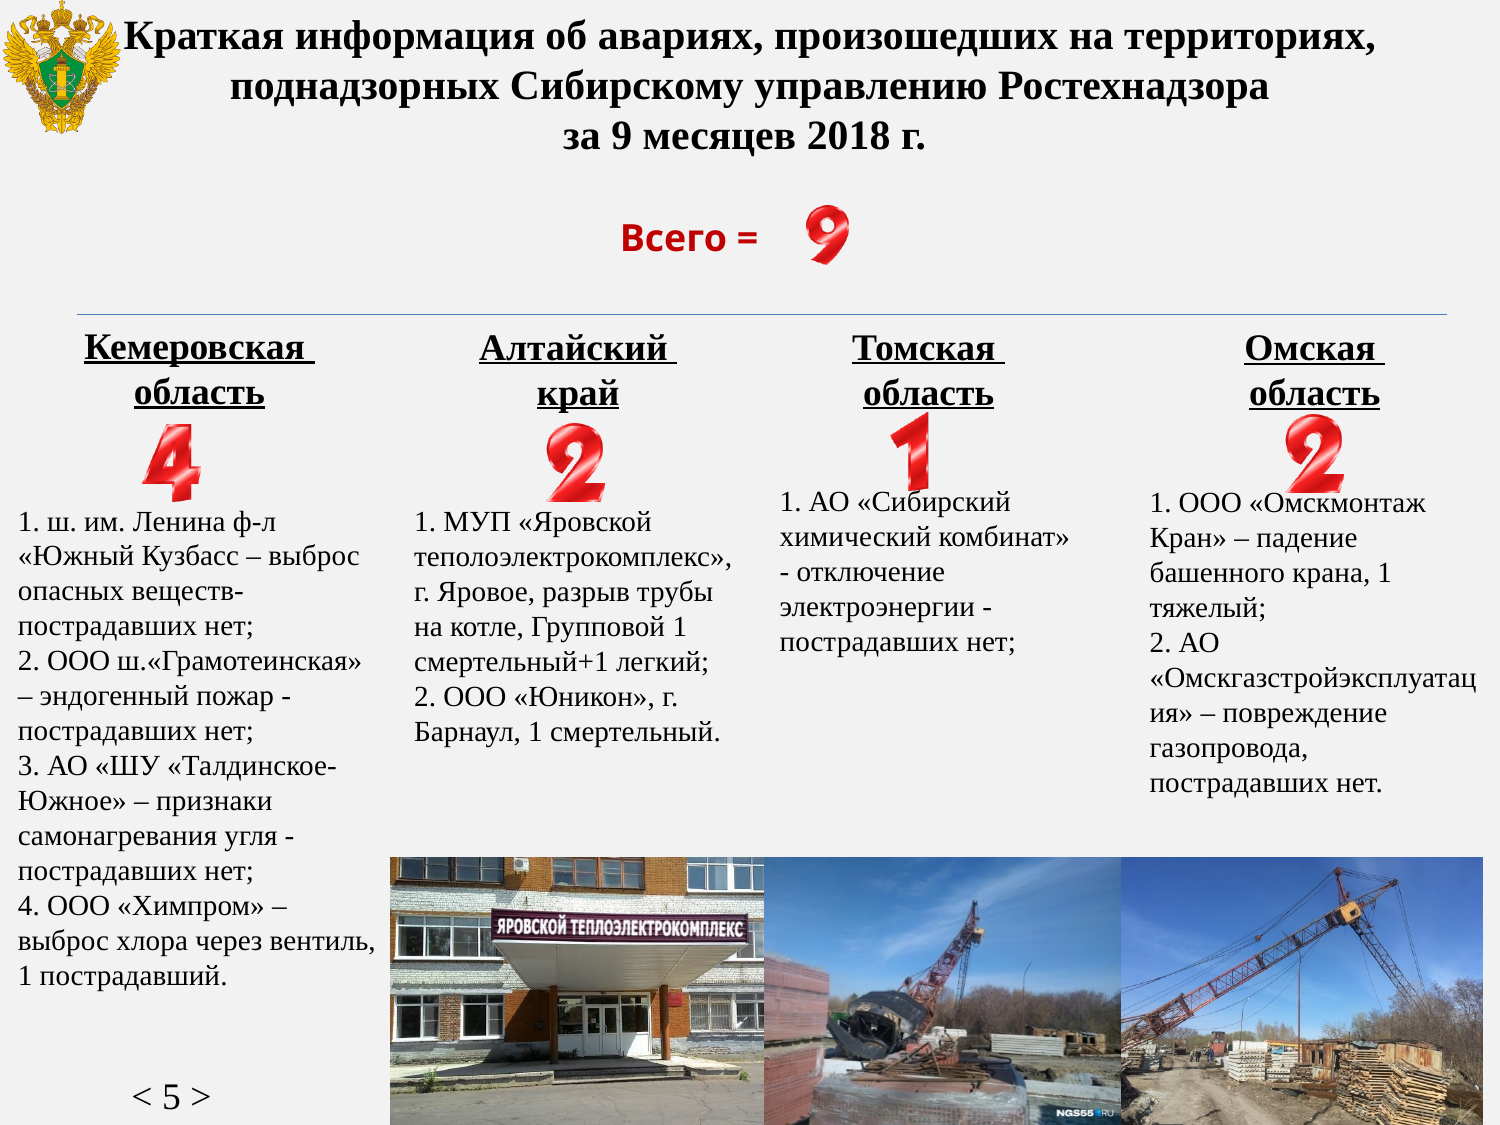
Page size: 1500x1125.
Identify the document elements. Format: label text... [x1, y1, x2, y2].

text_box Алтайский край 1. МУП «Яровской теполоэлектрокомплекс», г. Яровое, разрыв трубы на котле, Групповой 1 смертельный+1 легкий; 2. ООО «Юникон», г. Барнаул, 1 смертельный. [399, 323, 757, 755]
text_box < 5 > [103, 1064, 240, 1125]
text_box Омская область 1. ООО «Омскмонтаж Кран» – падение башенного крана, 1 тяжелый; 2. АО «Омскгазстройэксплуатация» – повреждение газопровода, пострадавших нет. [1134, 316, 1495, 806]
text_box Всего = [605, 206, 804, 267]
picture [1285, 414, 1345, 493]
text_box Томская область 1. АО «Сибирский химический комбинат» - отключение электроэнергии - пострадавших нет; [764, 323, 1093, 665]
picture [806, 205, 849, 266]
picture [141, 423, 202, 502]
picture [390, 856, 1483, 1125]
text_box Кемеровская область 1. ш. им. Ленина ф-л «Южный Кузбасс – выброс опасных веществ- пострадавших нет; 2. ООО ш.«Грамотеинская» – эндогенный пожар - пострадавших нет; 3. АО «ШУ «Талдинское-Южное» – признаки самонагревания угля - пострадавших нет; 4. ООО «Химпром» – выброс хлора через вентиль, 1 пострадавший. [3, 314, 396, 999]
text_box Краткая информация об авариях, произошедших на территориях, поднадзорных Сибирскому управлению Ростехнадзора за 9 месяцев 2018 г. [0, 0, 1500, 165]
picture [1, 0, 122, 135]
picture [889, 412, 929, 491]
picture [546, 423, 606, 502]
